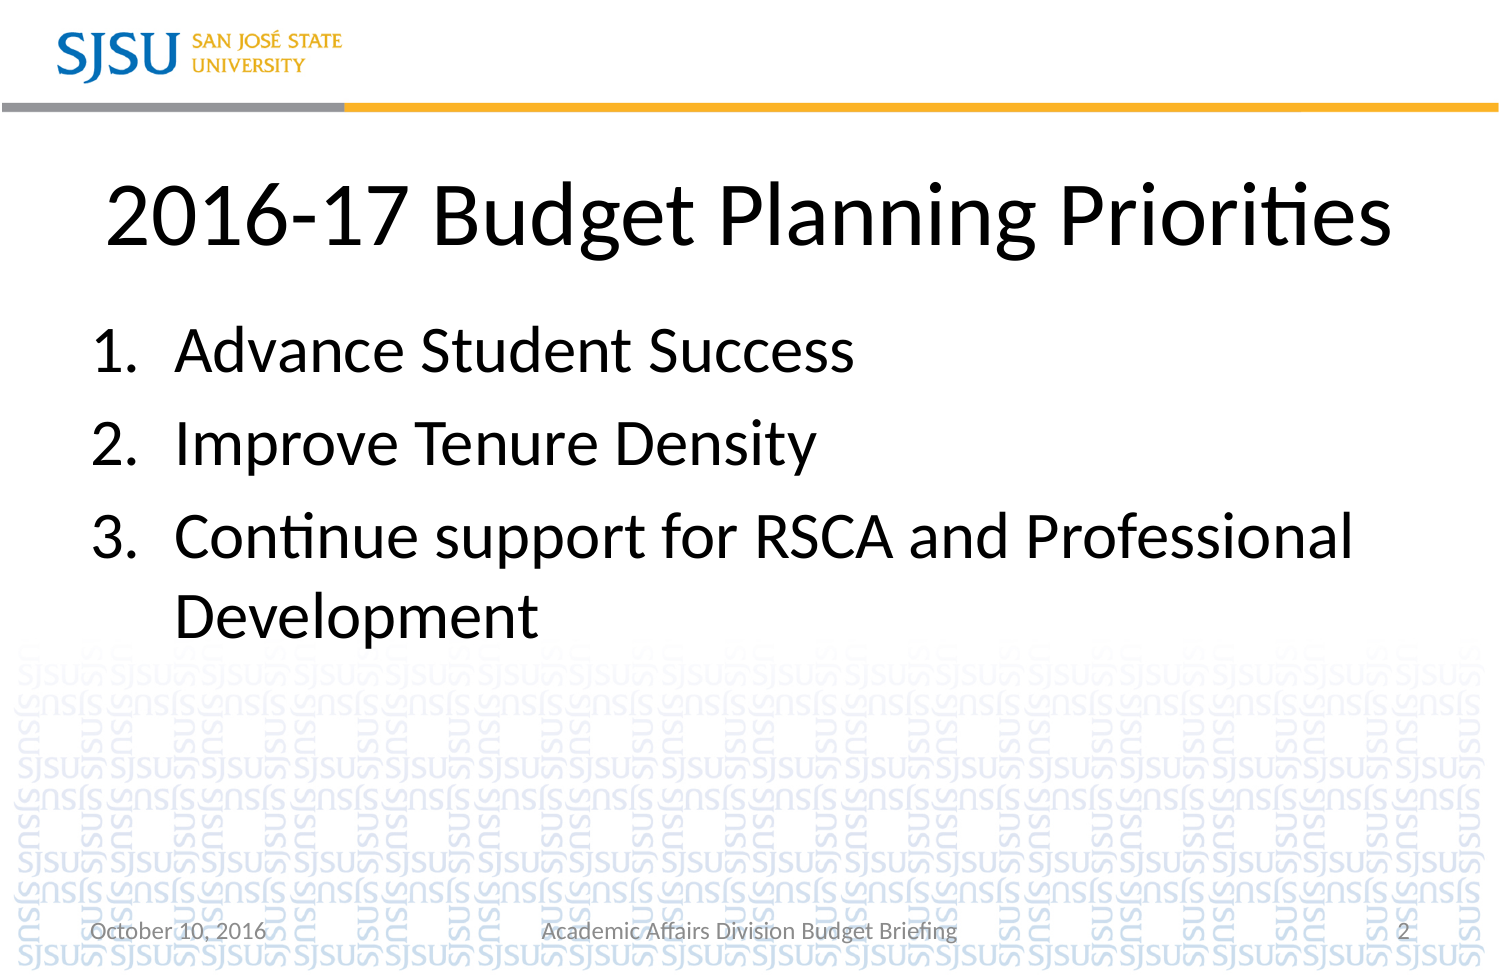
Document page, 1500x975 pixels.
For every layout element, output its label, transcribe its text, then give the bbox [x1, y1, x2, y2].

list Advance Student Success Improve Tenure Density Continue support for RSCA and Professional Development [75, 297, 1425, 892]
slide_number 2 [1074, 903, 1425, 956]
footer Academic Affairs Division Budget Briefing [512, 903, 988, 956]
title 2016-17 Budget Planning Priorities [75, 132, 1425, 285]
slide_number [75, 903, 425, 956]
picture [2, 0, 1499, 975]
